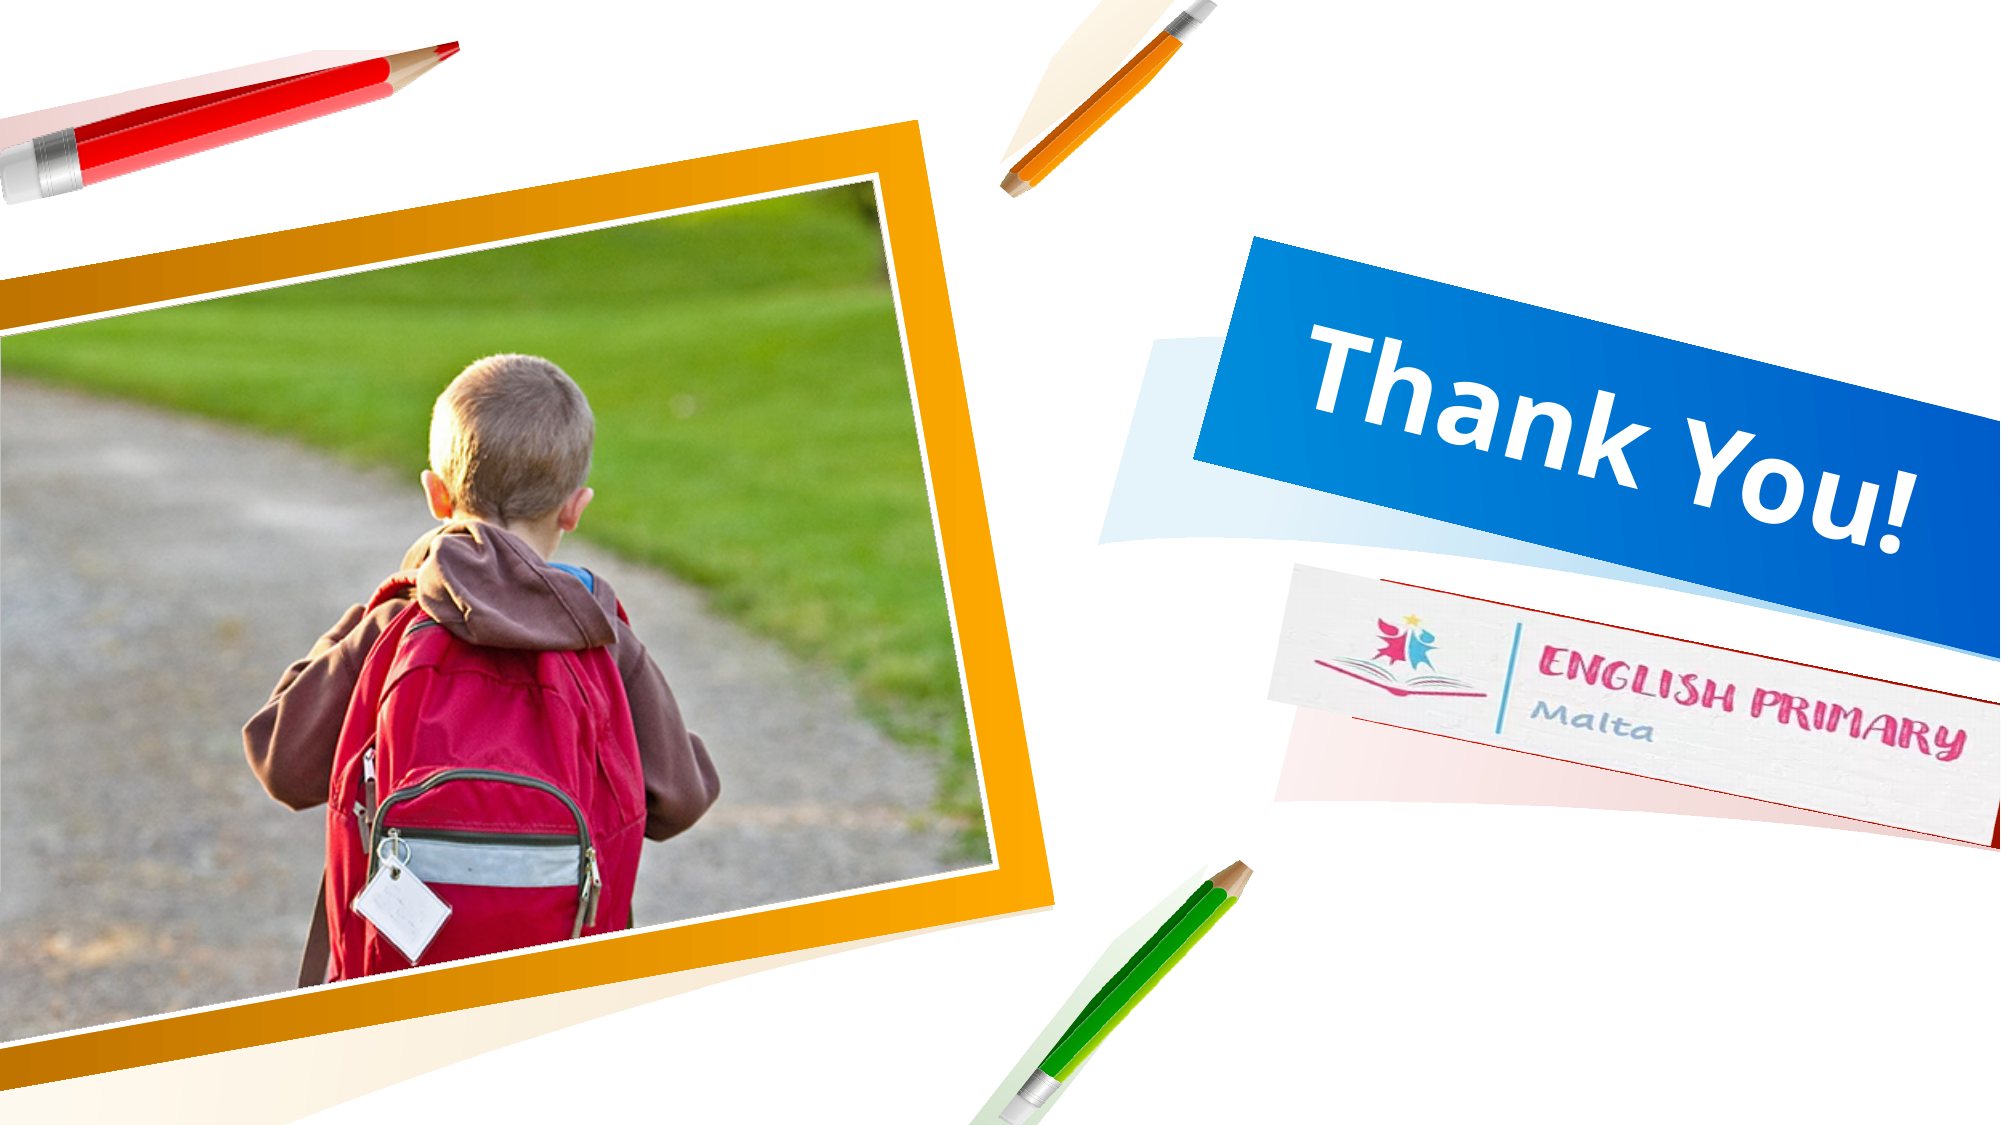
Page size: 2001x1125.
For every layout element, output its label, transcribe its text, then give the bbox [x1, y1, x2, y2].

title Thank You! [1197, 243, 2000, 634]
picture [0, 0, 1223, 1043]
picture [1268, 563, 2000, 845]
picture [991, 842, 1270, 1125]
